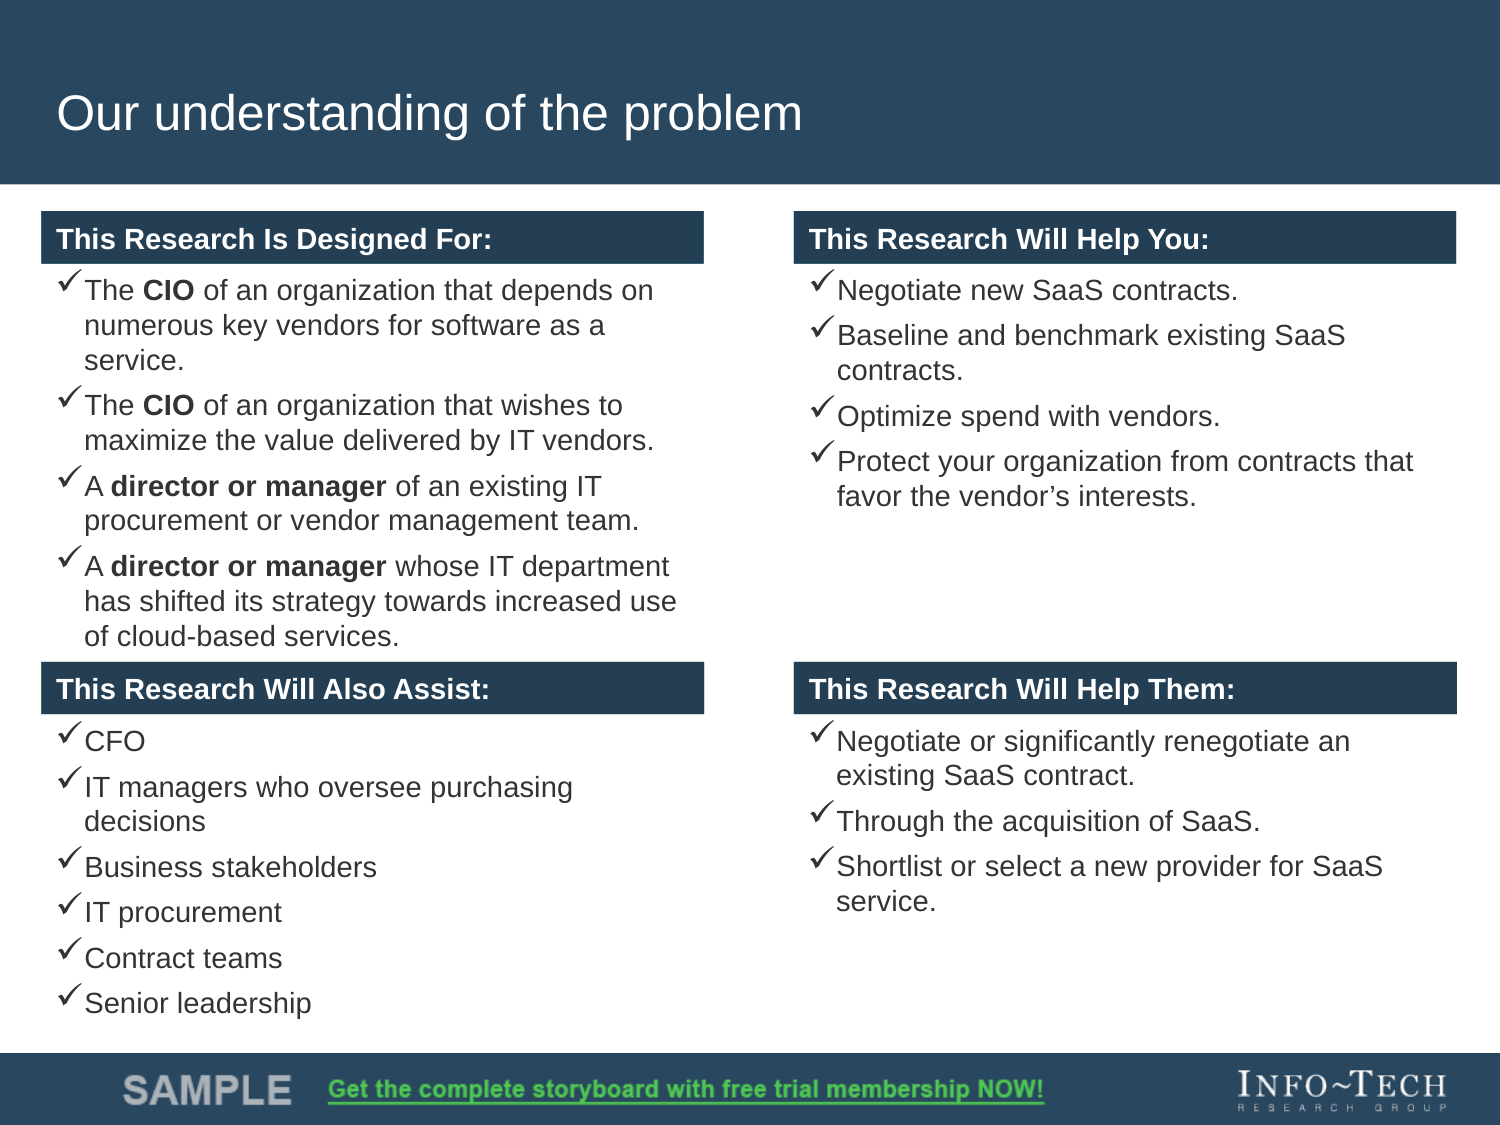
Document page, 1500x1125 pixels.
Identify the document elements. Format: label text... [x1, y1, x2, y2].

list Negotiate new SaaS contracts. Baseline and benchmark existing SaaS contracts. Optimize spend with vendors. Protect your organization from contracts that favor the vendor’s interests. [792, 263, 1457, 540]
list CFO IT managers who oversee purchasing decisions Business stakeholders IT procurement Contract teams Senior leadership [40, 714, 704, 1023]
list The CIO of an organization that depends on numerous key vendors for software as a service. The CIO of an organization that wishes to maximize the value delivered by IT vendors. A director or manager of an existing IT procurement or vendor management team. A director or manager whose IT department has shifted its strategy towards increased use of cloud-based services. [40, 263, 704, 540]
list Negotiate or significantly renegotiate an existing SaaS contract. Through the acquisition of SaaS. Shortlist or select a new provider for SaaS service. [792, 714, 1456, 990]
title Our understanding of the problem [41, 42, 1457, 185]
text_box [0, 1053, 1500, 1125]
